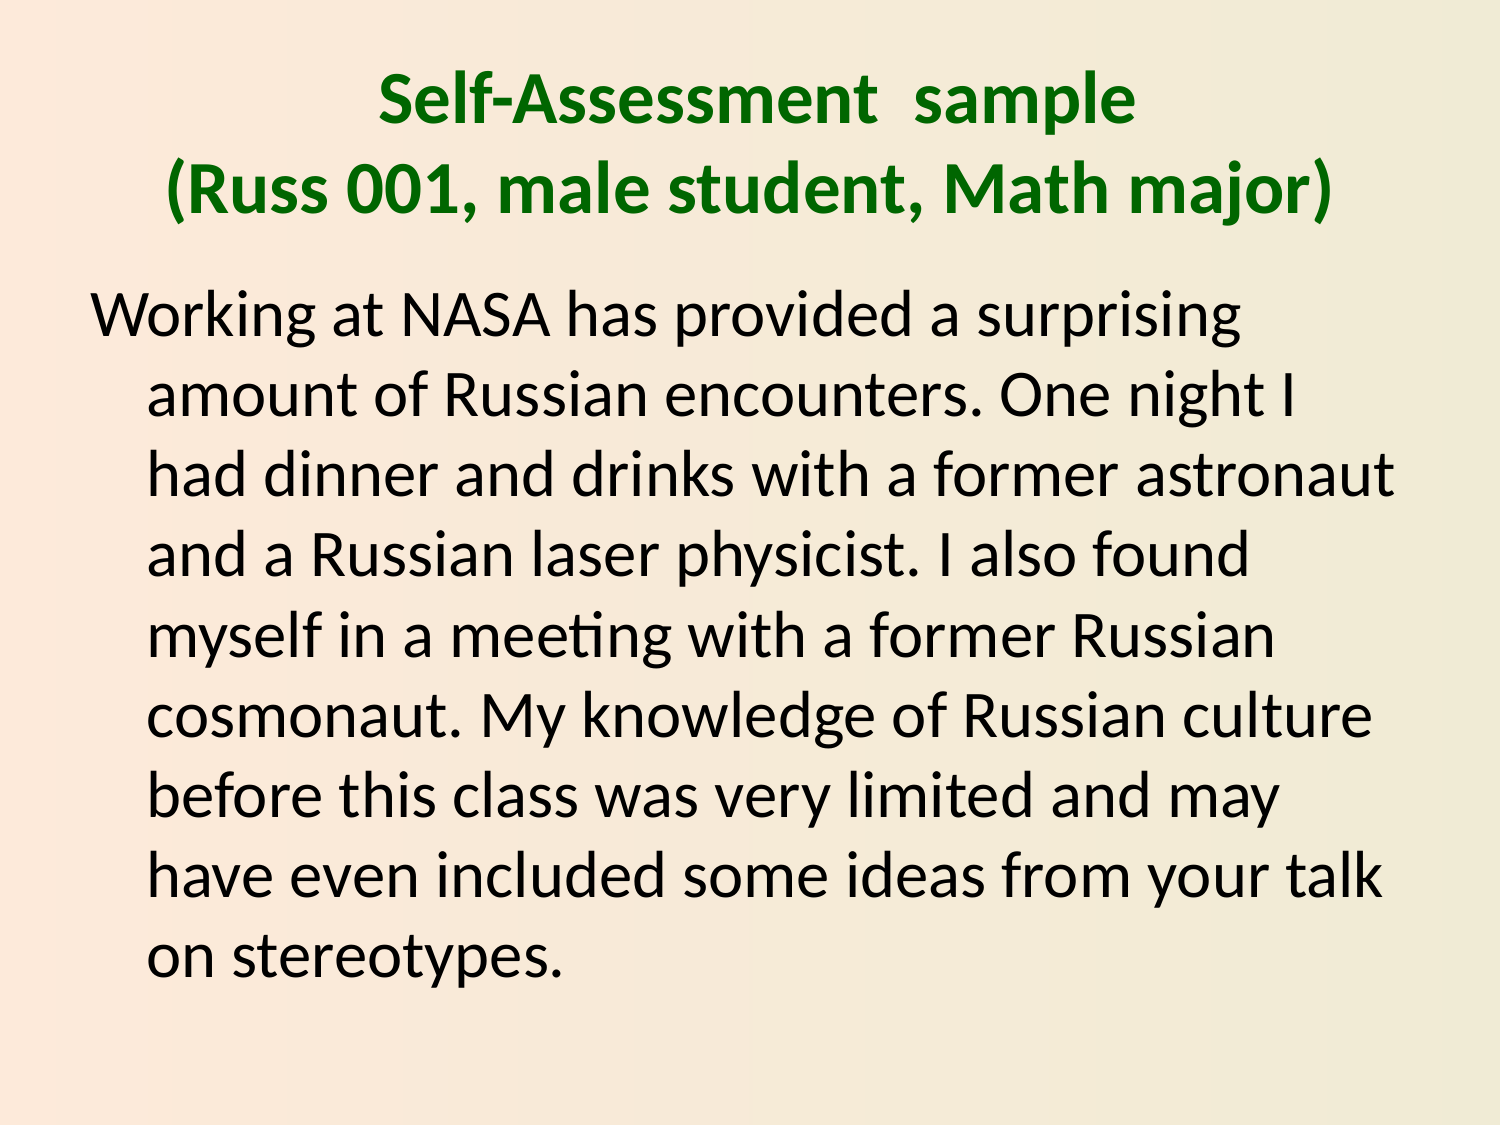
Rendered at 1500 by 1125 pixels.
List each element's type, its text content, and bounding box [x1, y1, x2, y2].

title Self-Assessment sample (Russ 001, male student, Math major) [75, 45, 1425, 233]
list Working at NASA has provided a surprising amount of Russian encounters. One night I had dinner and drinks with a former astronaut and a Russian laser physicist. I also found myself in a meeting with a former Russian cosmonaut. My knowledge of Russian culture before this class was very limited and may have even included some ideas from your talk on stereotypes. [75, 262, 1425, 1005]
